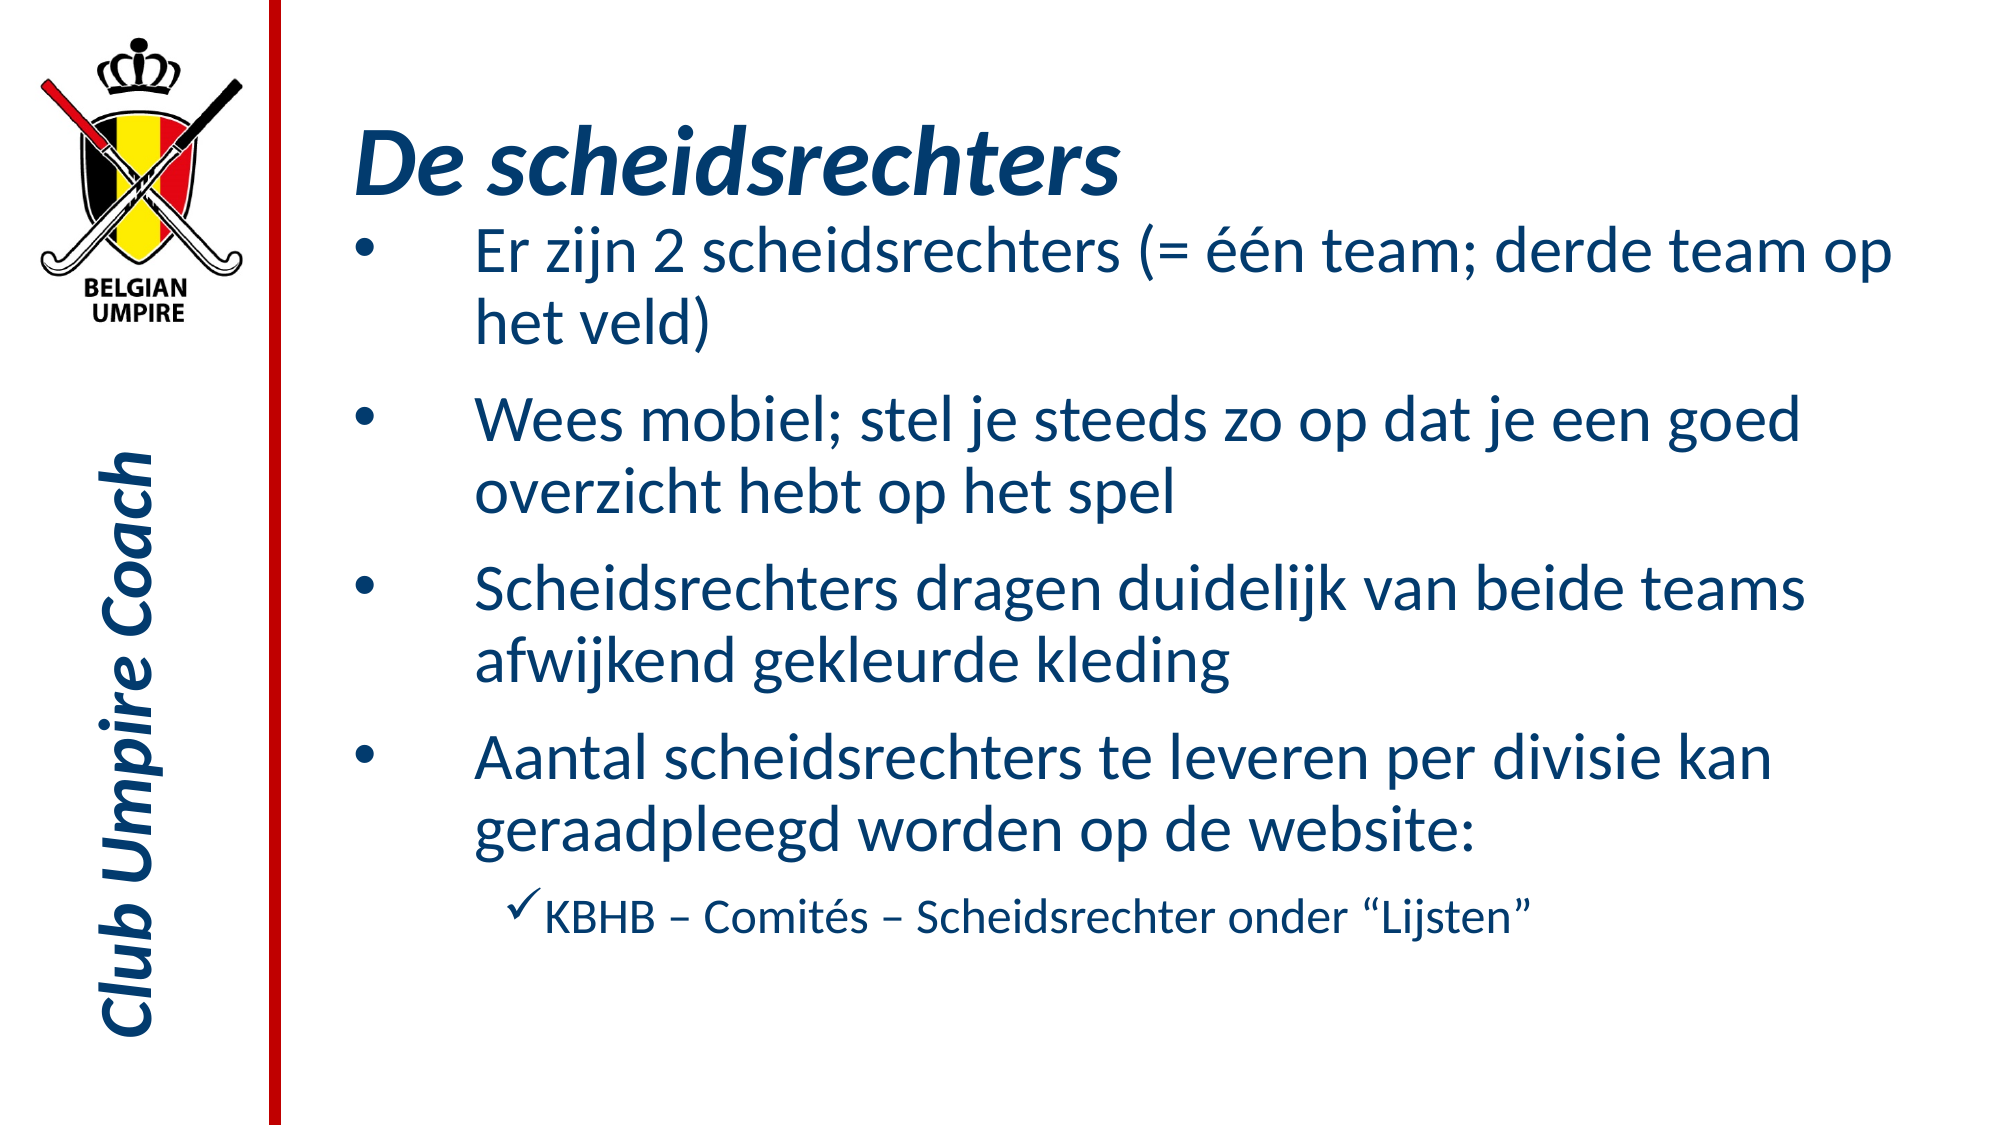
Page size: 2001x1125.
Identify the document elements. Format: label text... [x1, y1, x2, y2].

picture [29, 31, 251, 333]
list Er zijn 2 scheidsrechters (= één team; derde team op het veld) Wees mobiel; stel je steeds zo op dat je een goed overzicht hebt op het spel Scheidsrechters dragen duidelijk van beide teams afwijkend gekleurde kleding Aantal scheidsrechters te leveren per divisie kan geraadpleegd worden op de website: KBHB – Comités – Scheidsrechter onder “Lijsten” [338, 207, 1970, 1085]
title De scheidsrechters [338, 27, 1970, 180]
